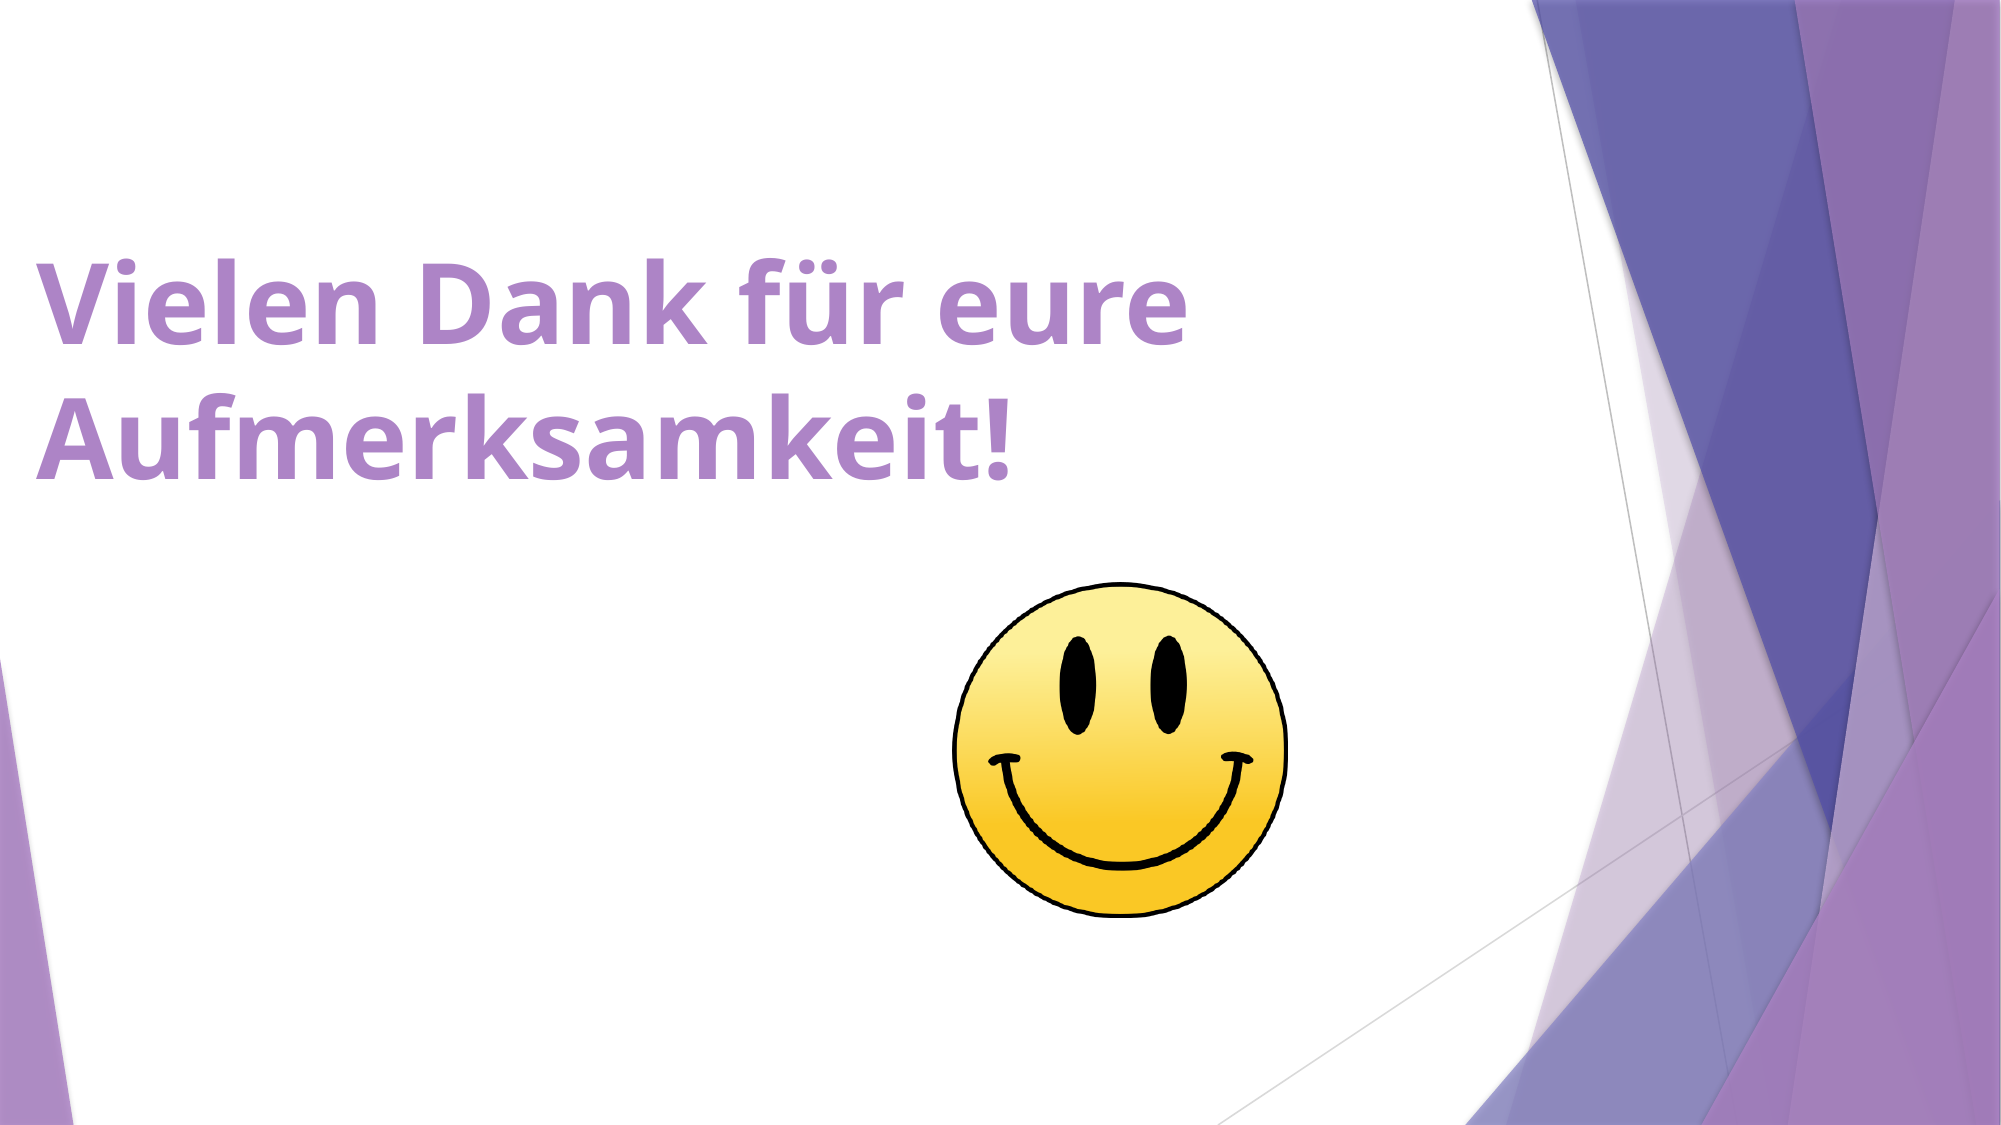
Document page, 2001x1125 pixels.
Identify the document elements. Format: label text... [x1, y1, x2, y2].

picture [951, 581, 1288, 919]
title Vielen Dank für eure Aufmerksamkeit! [21, 224, 1457, 489]
